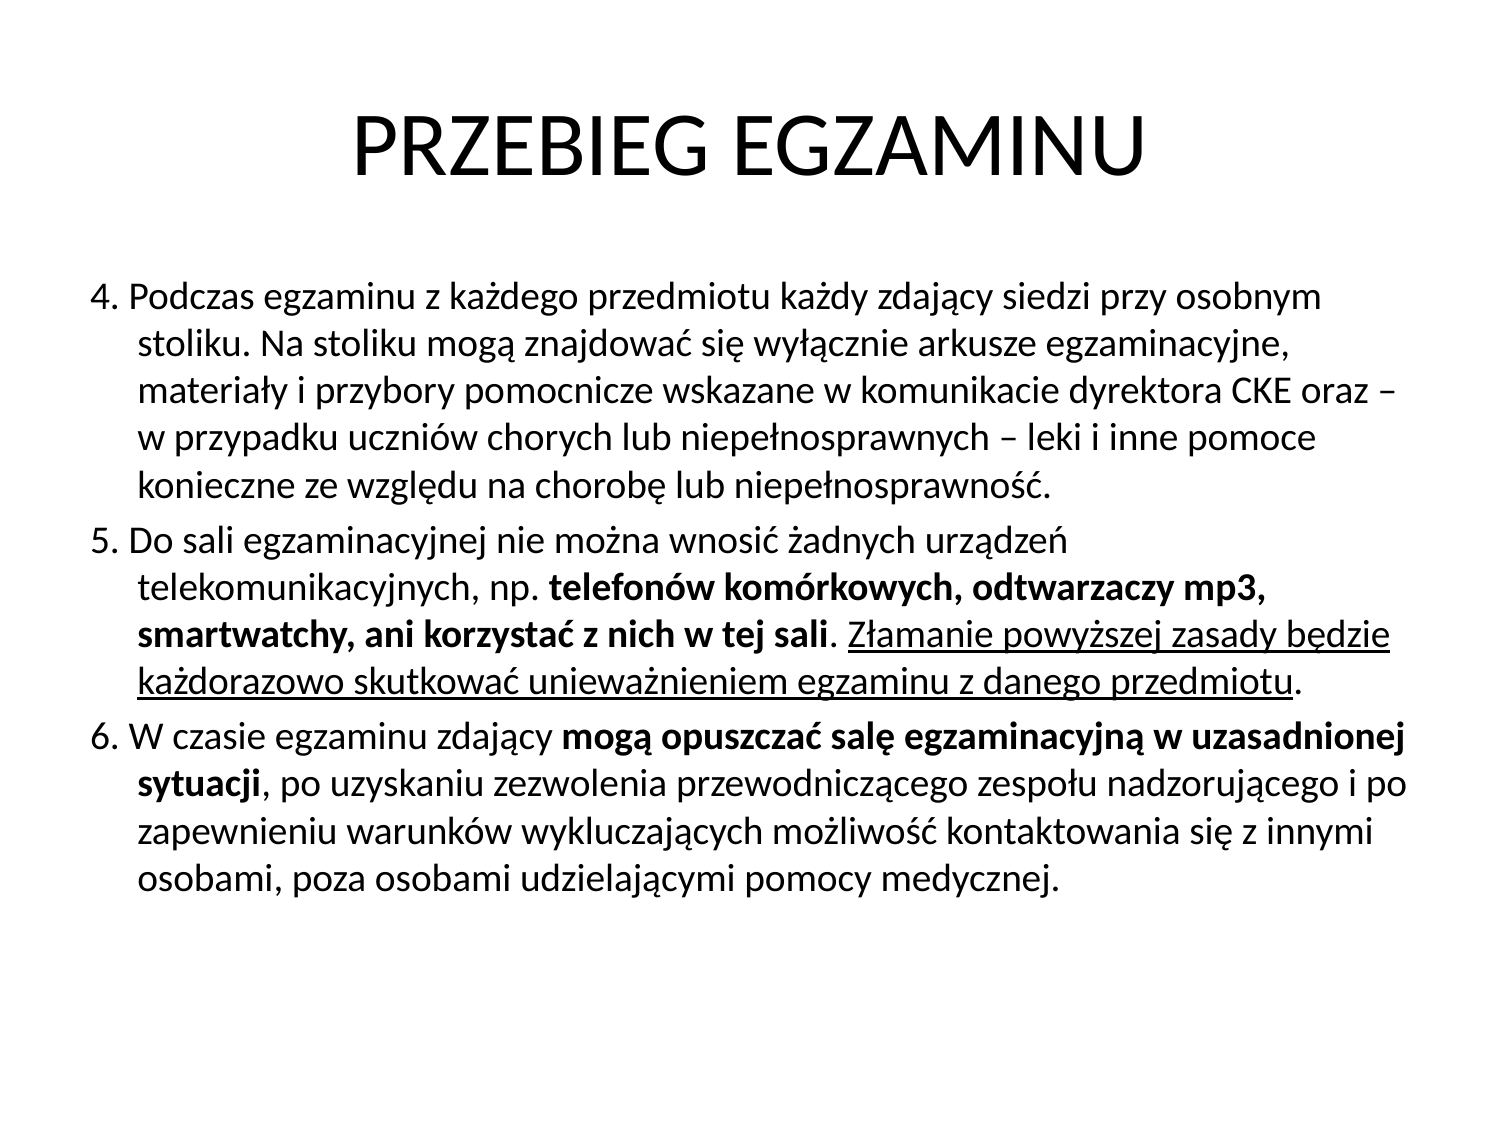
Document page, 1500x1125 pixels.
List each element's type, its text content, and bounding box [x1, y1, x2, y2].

list 4. Podczas egzaminu z każdego przedmiotu każdy zdający siedzi przy osobnym stoliku. Na stoliku mogą znajdować się wyłącznie arkusze egzaminacyjne, materiały i przybory pomocnicze wskazane w komunikacie dyrektora CKE oraz – w przypadku uczniów chorych lub niepełnosprawnych – leki i inne pomoce konieczne ze względu na chorobę lub niepełnosprawność. 5. Do sali egzaminacyjnej nie można wnosić żadnych urządzeń telekomunikacyjnych, np. telefonów komórkowych, odtwarzaczy mp3, smartwatchy, ani korzystać z nich w tej sali. Złamanie powyższej zasady będzie każdorazowo skutkować unieważnieniem egzaminu z danego przedmiotu. 6. W czasie egzaminu zdający mogą opuszczać salę egzaminacyjną w uzasadnionej sytuacji, po uzyskaniu zezwolenia przewodniczącego zespołu nadzorującego i po zapewnieniu warunków wykluczających możliwość kontaktowania się z innymi osobami, poza osobami udzielającymi pomocy medycznej. [75, 262, 1425, 1005]
title PRZEBIEG EGZAMINU [75, 45, 1425, 233]
